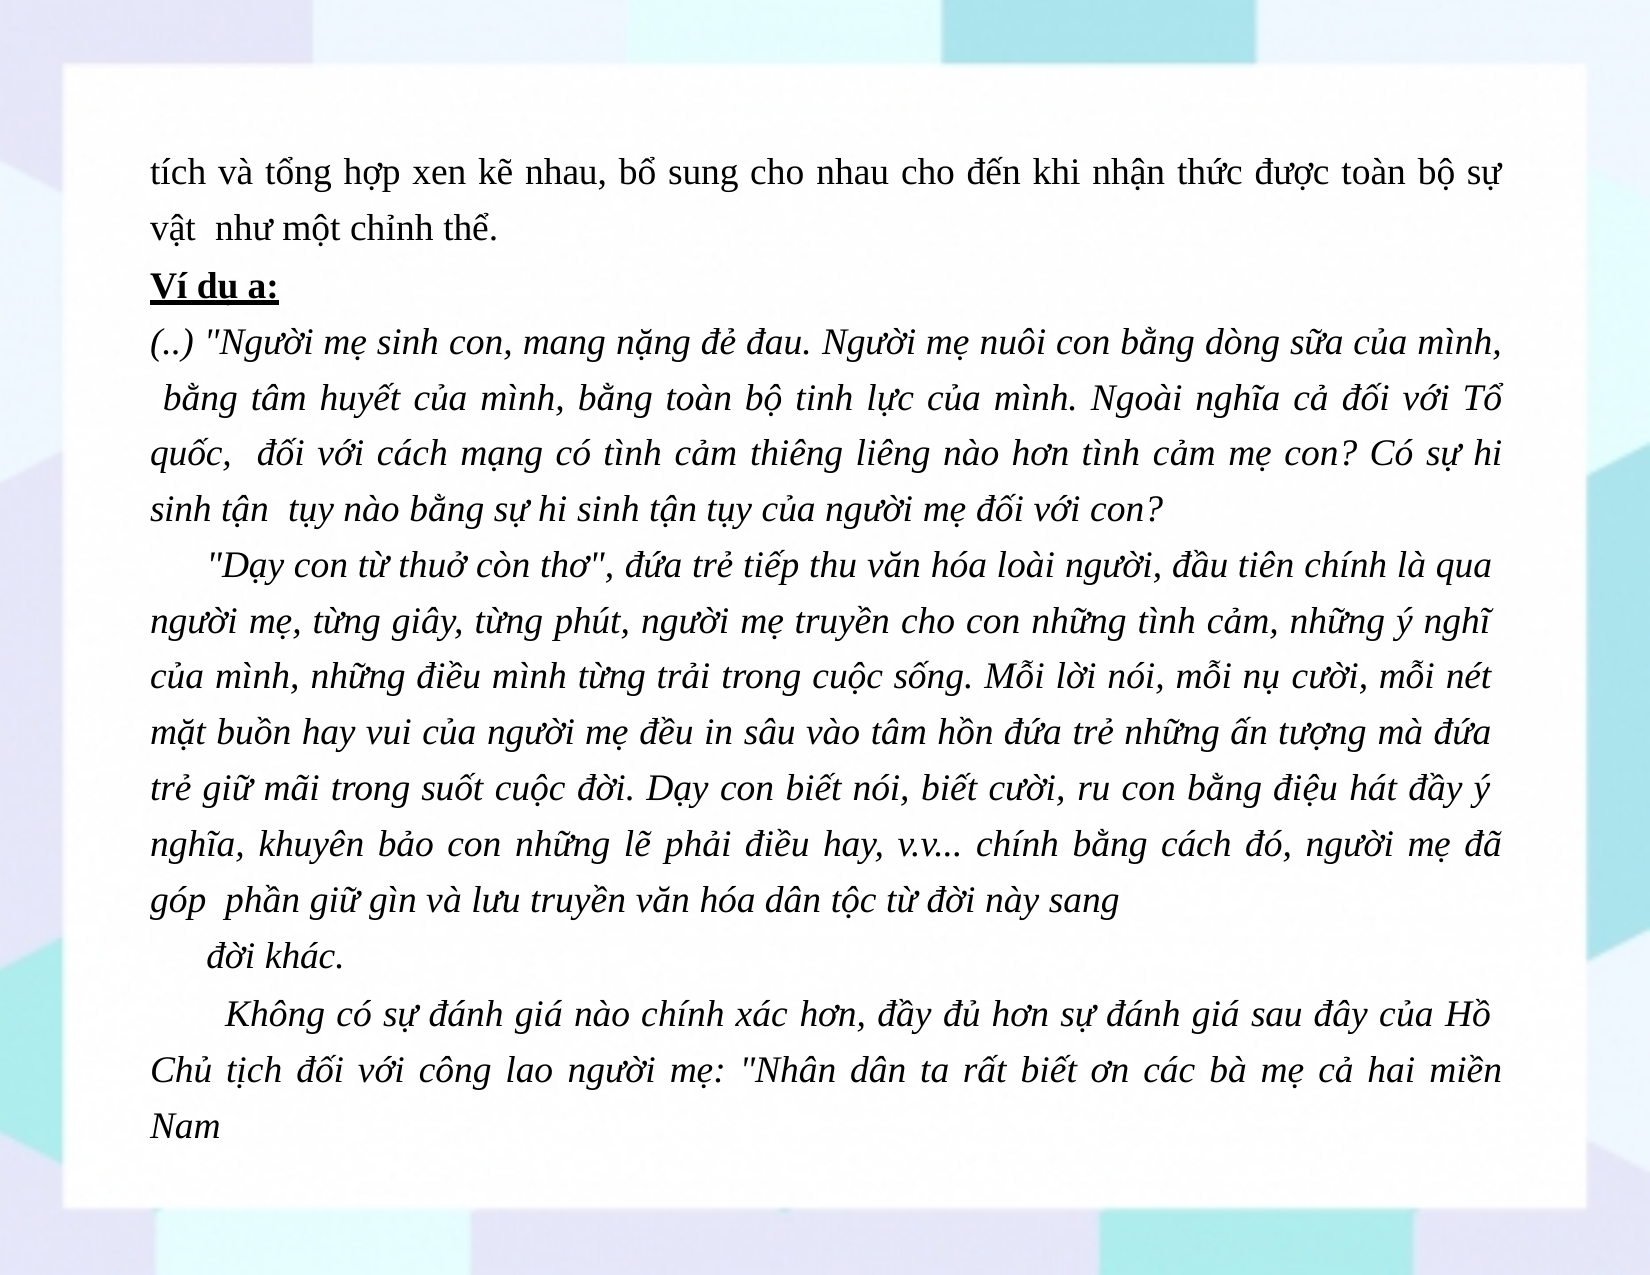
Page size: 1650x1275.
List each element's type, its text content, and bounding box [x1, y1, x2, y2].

text_box tích và tổng hợp xen kẽ nhau, bổ sung cho nhau cho đến khi nhận thức được toàn bộ sự vật như một chỉnh thể. Ví dụ a: (..) "Người mẹ sinh con, mang nặng đẻ đau. Người mẹ nuôi con bằng dòng sữa của mình, bằng tâm huyết của mình, bằng toàn bộ tinh lực của mình. Ngoài nghĩa cả đối với Tổ quốc, đối với cách mạng có tình cảm thiêng liêng nào hơn tình cảm mẹ con? Có sự hi sinh tận tụy nào bằng sự hi sinh tận tụy của người mẹ đối với con? "Dạy con từ thuở còn thơ", đứa trẻ tiếp thu văn hóa loài người, đầu tiên chính là qua người mẹ, từng giây, từng phút, người mẹ truyền cho con những tình cảm, những ý nghĩ của mình, những điều mình từng trải trong cuộc sống. Mỗi lời nói, mỗi nụ cười, mỗi nét mặt buồn hay vui của người mẹ đều in sâu vào tâm hồn đứa trẻ những ấn tượng mà đứa trẻ giữ mãi trong suốt cuộc đời. Dạy con biết nói, biết cười, ru con bằng điệu hát đầy ý nghĩa, khuyên bảo con những lẽ phải điều hay, v.v... chính bằng cách đó, người mẹ đã góp phần giữ gìn và lưu truyền văn hóa dân tộc từ đời này sang đời khác. Không có sự đánh giá nào chính xác hơn, đầy đủ hơn sự đánh giá sau đây của Hồ Chủ tịch đối với công lao người mẹ: "Nhân dân ta rất biết ơn các bà mẹ cả hai miền Nam [147, 134, 1503, 1147]
picture [0, 0, 1650, 1275]
